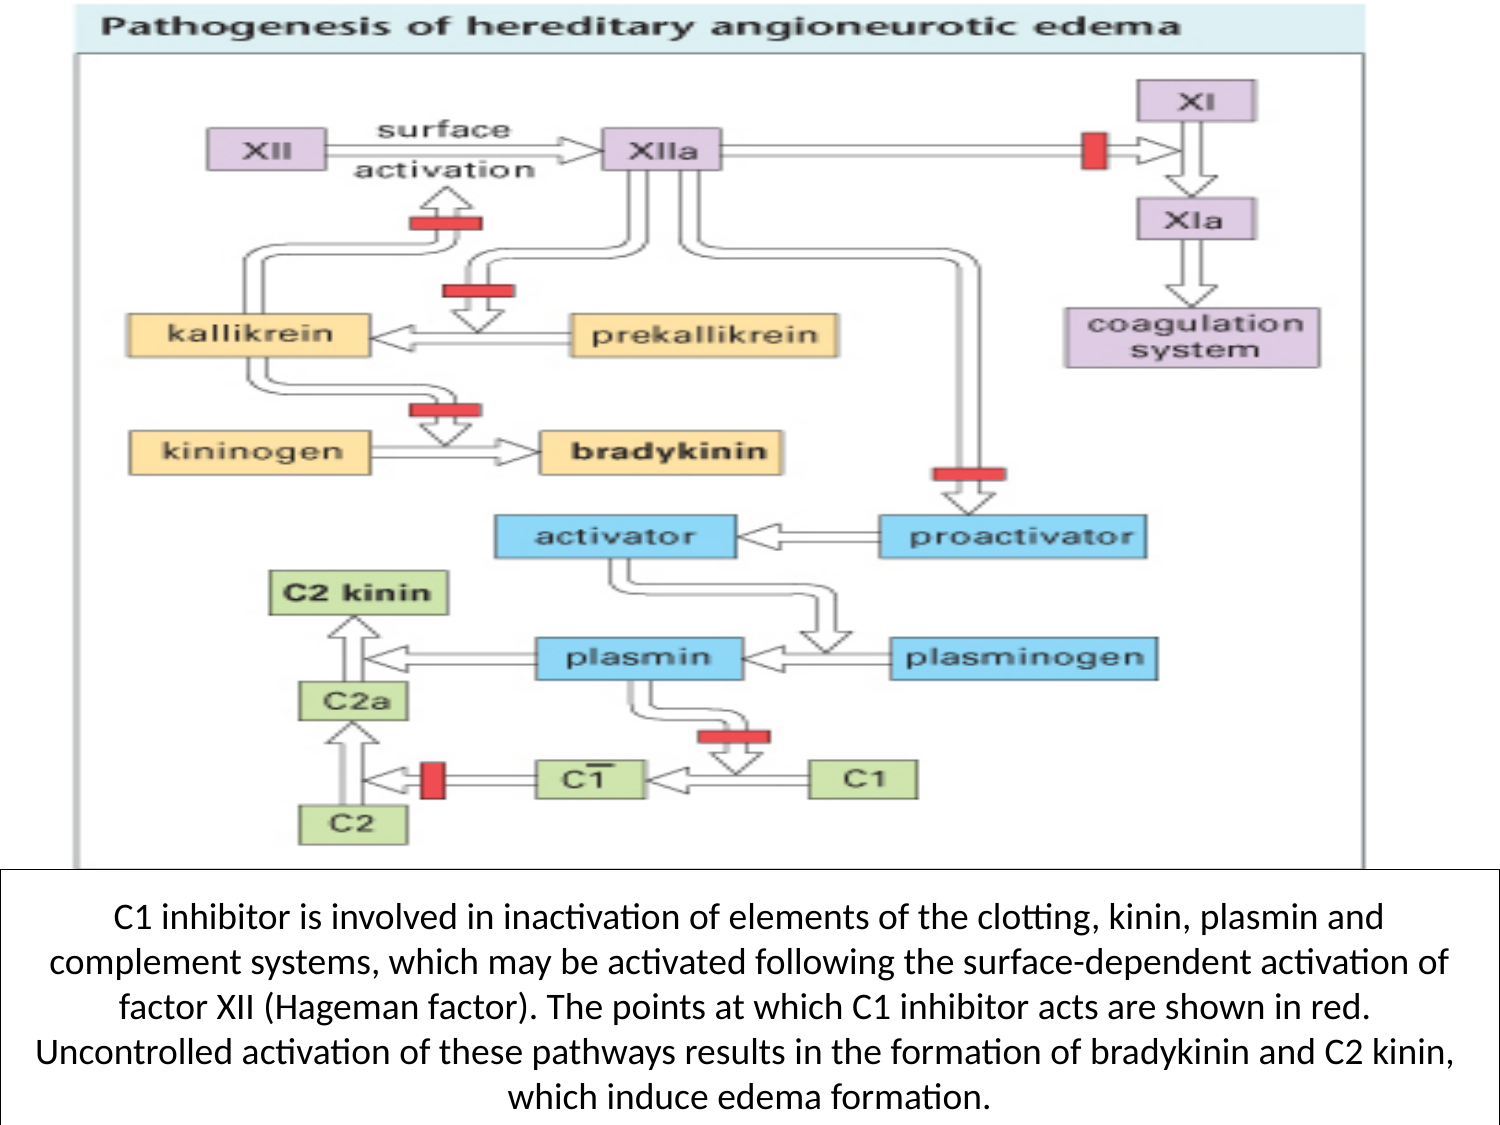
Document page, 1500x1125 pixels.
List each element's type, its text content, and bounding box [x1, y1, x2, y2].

picture [40, 3, 1400, 918]
text_box C1 inhibitor is involved in inactivation of elements of the clotting, kinin, plasmin and complement systems, which may be activated following the surface-dependent activation of factor XII (Hageman factor). The points at which C1 inhibitor acts are shown in red. Uncontrolled activation of these pathways results in the formation of bradykinin and C2 kinin, which induce edema formation. [0, 869, 1500, 1125]
